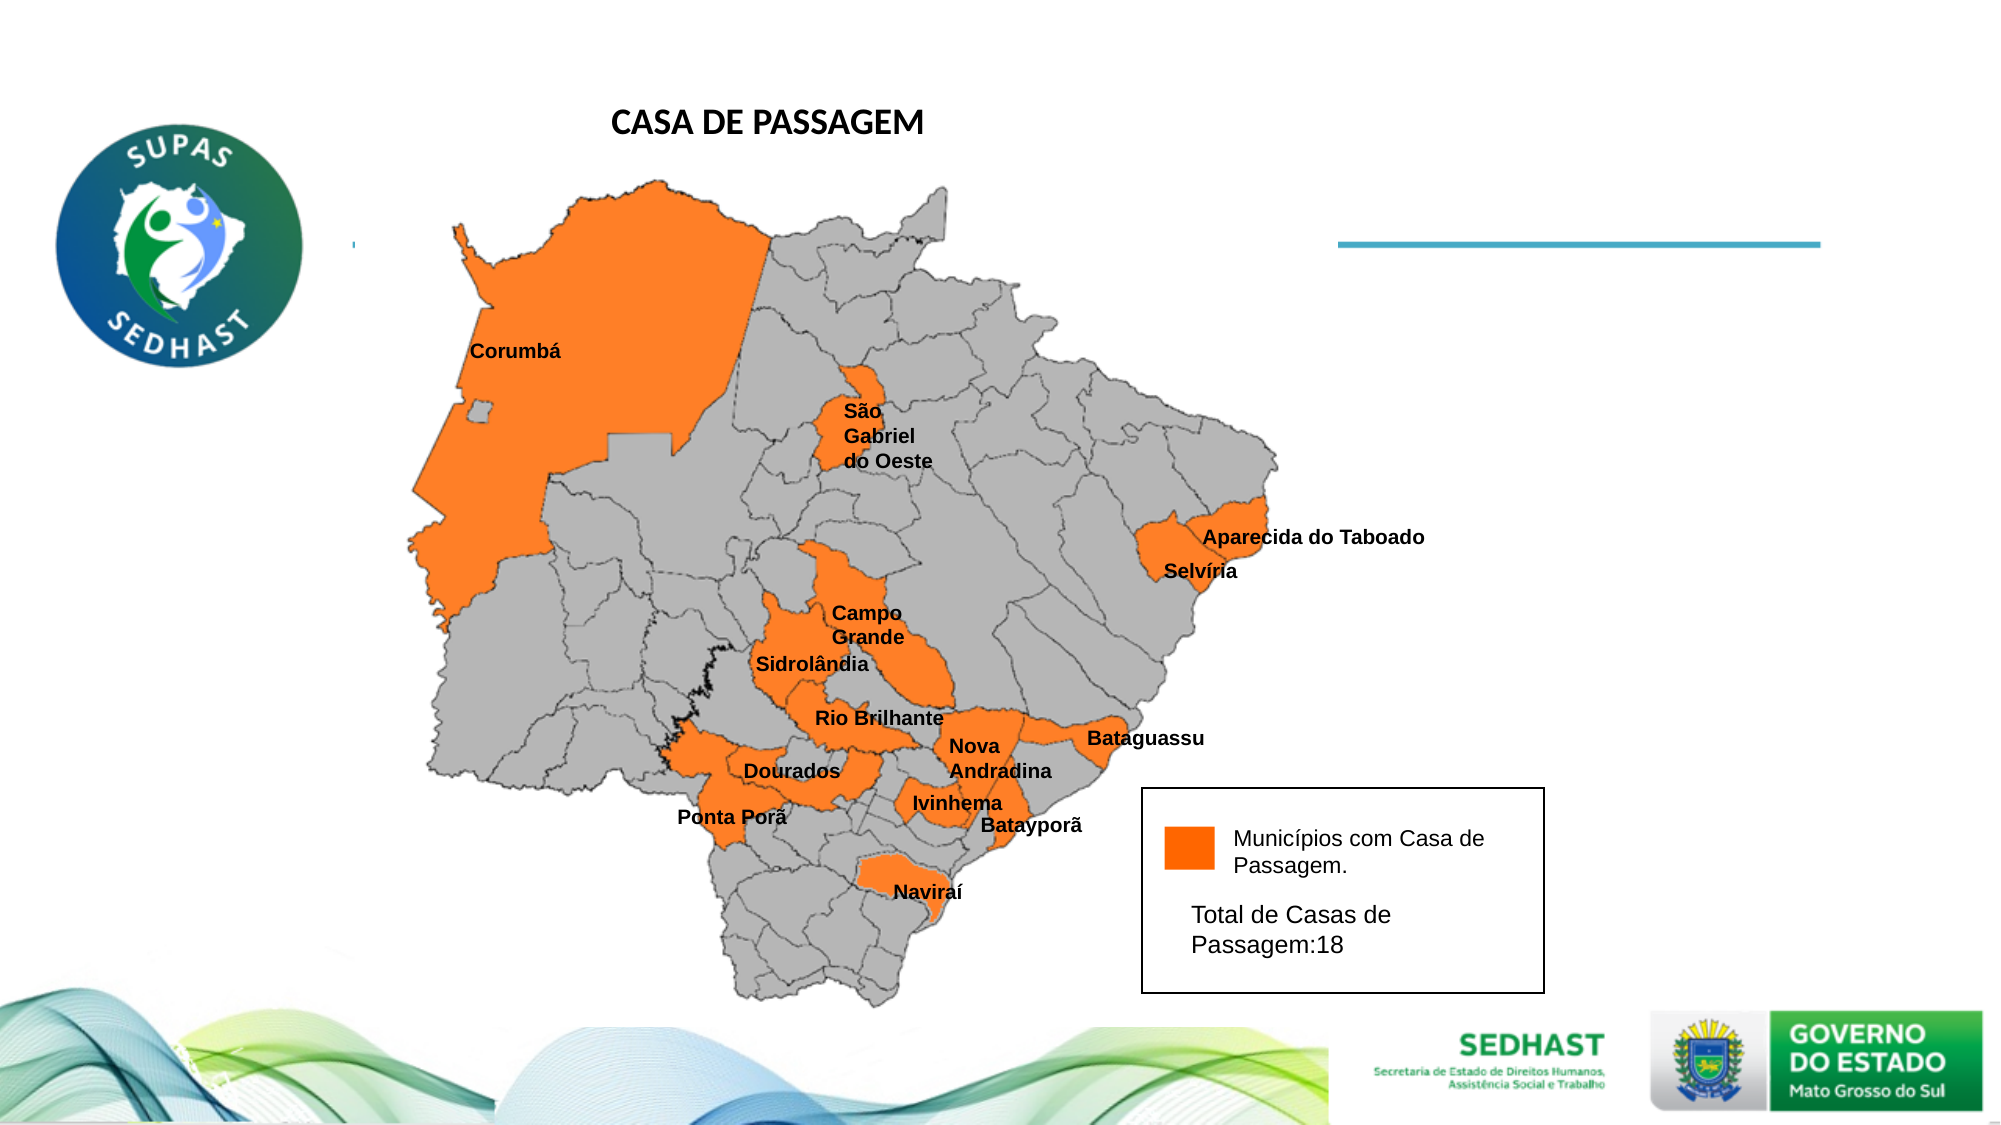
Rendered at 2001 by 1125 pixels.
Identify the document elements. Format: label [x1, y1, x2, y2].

picture [0, 0, 2001, 1125]
text_box [454, 89, 1544, 994]
